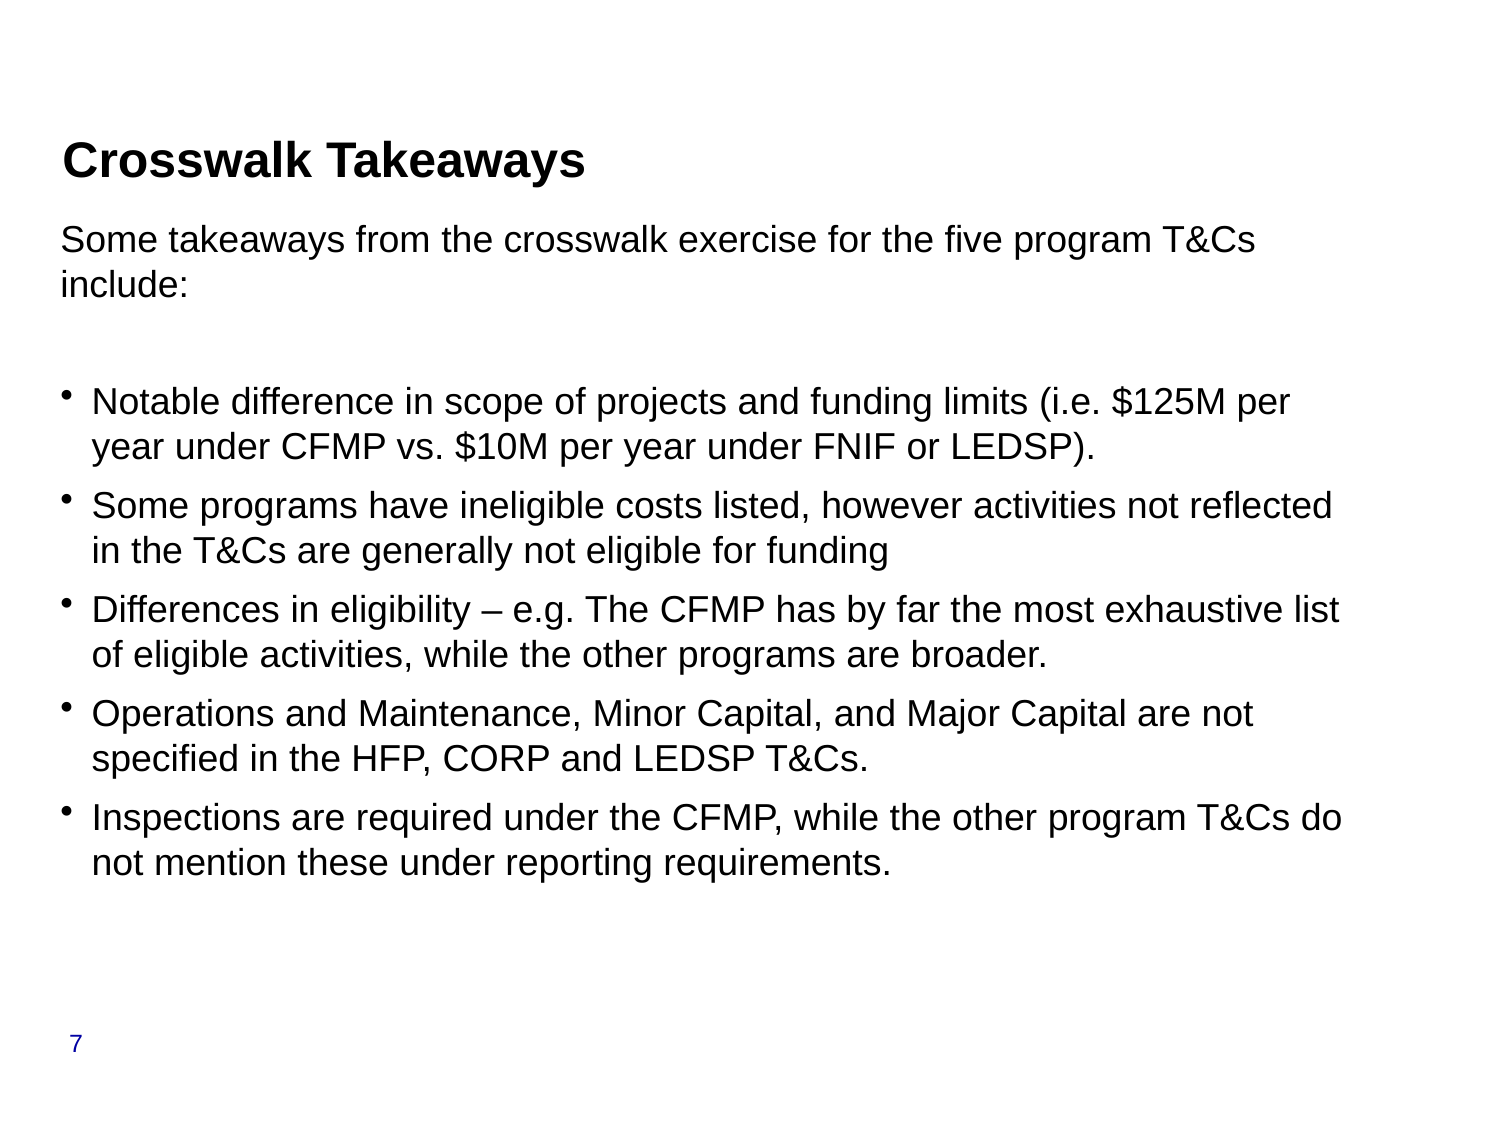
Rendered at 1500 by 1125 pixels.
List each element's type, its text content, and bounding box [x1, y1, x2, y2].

list Some takeaways from the crosswalk exercise for the five program T&Cs include: Notable difference in scope of projects and funding limits (i.e. $125M per year under CFMP vs. $10M per year under FNIF or LEDSP). Some programs have ineligible costs listed, however activities not reflected in the T&Cs are generally not eligible for funding Differences in eligibility – e.g. The CFMP has by far the most exhaustive list of eligible activities, while the other programs are broader. Operations and Maintenance, Minor Capital, and Major Capital are not specified in the HFP, CORP and LEDSP T&Cs. Inspections are required under the CFMP, while the other program T&Cs do not mention these under reporting requirements. [60, 214, 1350, 1000]
title Crosswalk Takeaways [62, 137, 1350, 188]
